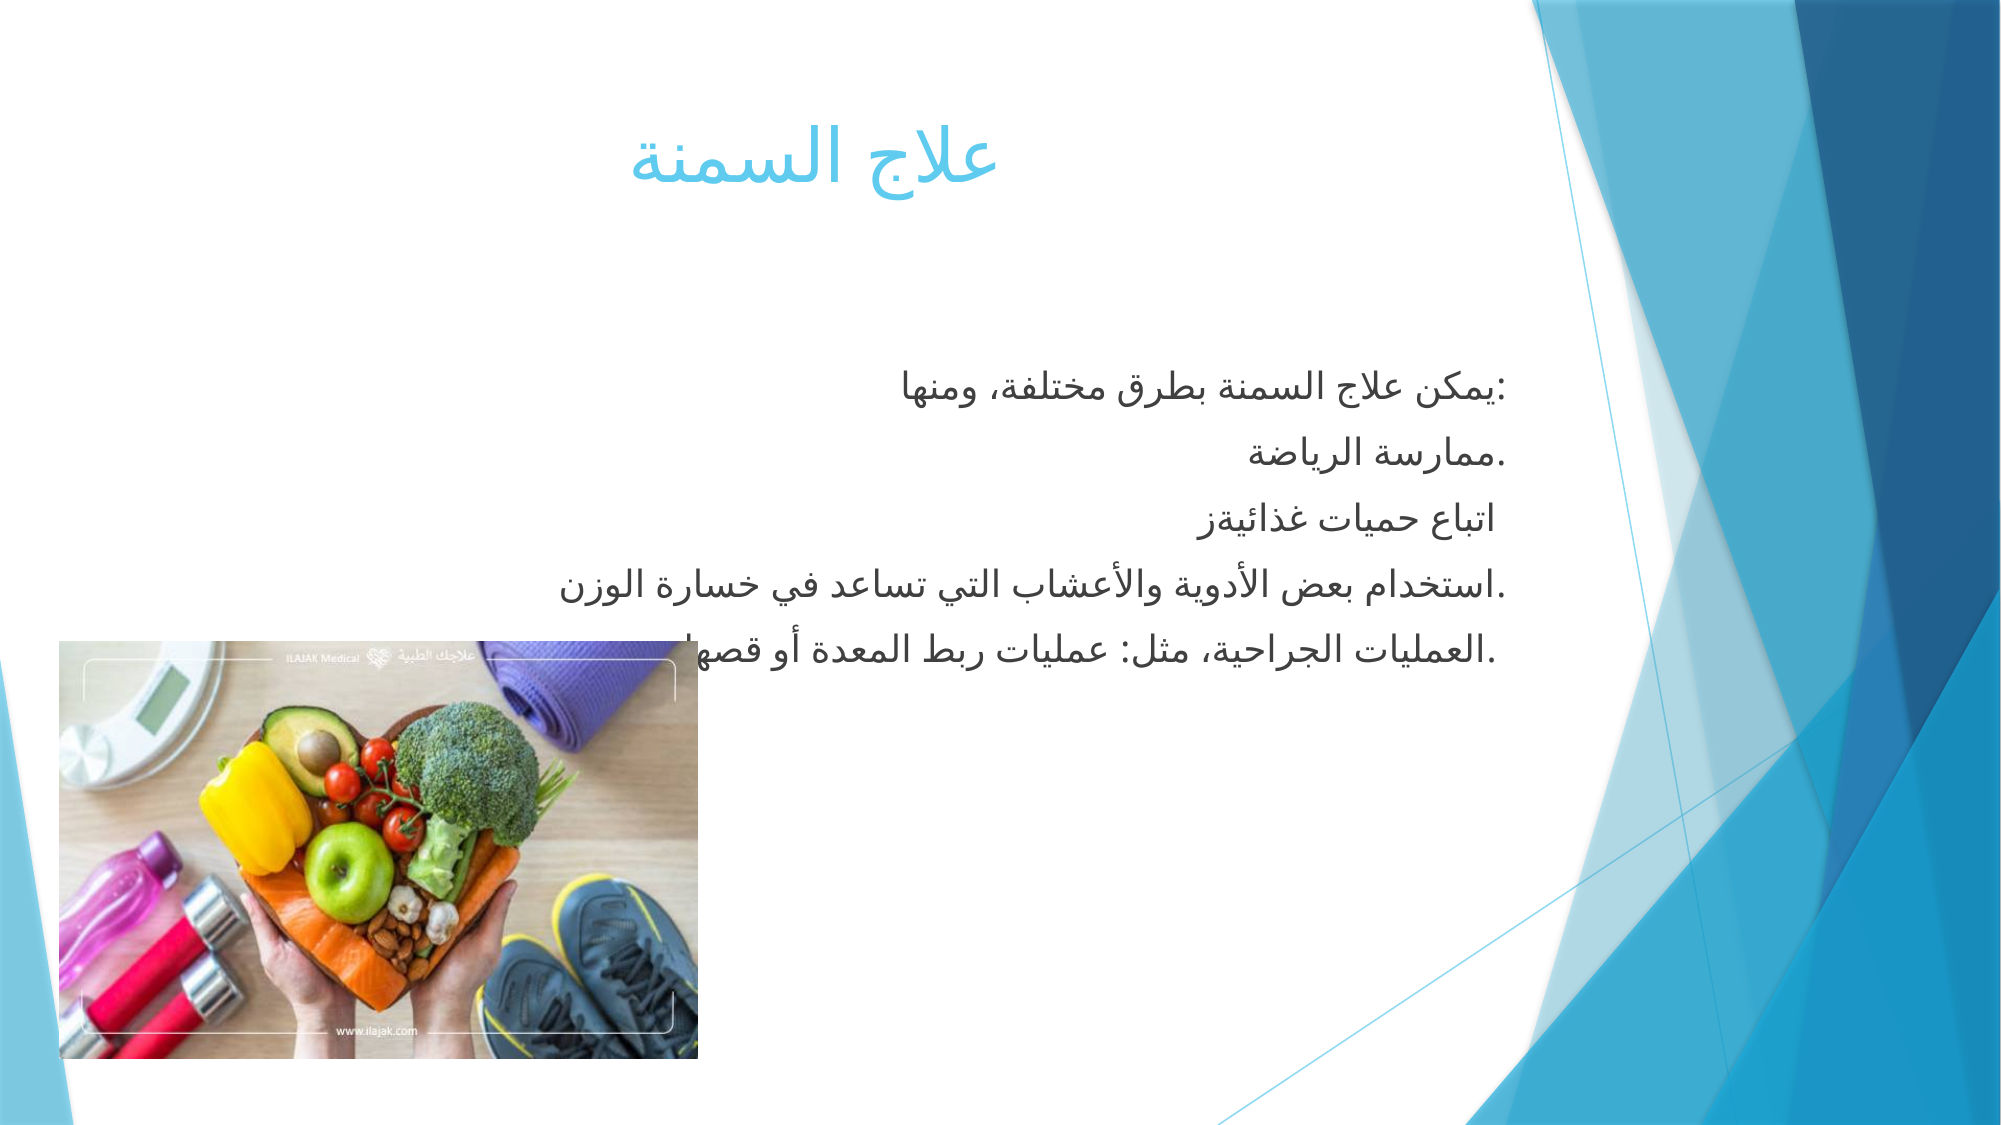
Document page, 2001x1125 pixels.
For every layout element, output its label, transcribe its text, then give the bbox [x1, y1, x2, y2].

title علاج السمنة [111, 99, 1522, 317]
list يمكن علاج السمنة بطرق مختلفة، ومنها: ممارسة الرياضة. اتباع حميات غذائيةز استخدام بعض الأدوية والأعشاب التي تساعد في خسارة الوزن. العمليات الجراحية، مثل: عمليات ربط المعدة أو قصها. [111, 354, 1522, 992]
picture [58, 641, 699, 1060]
